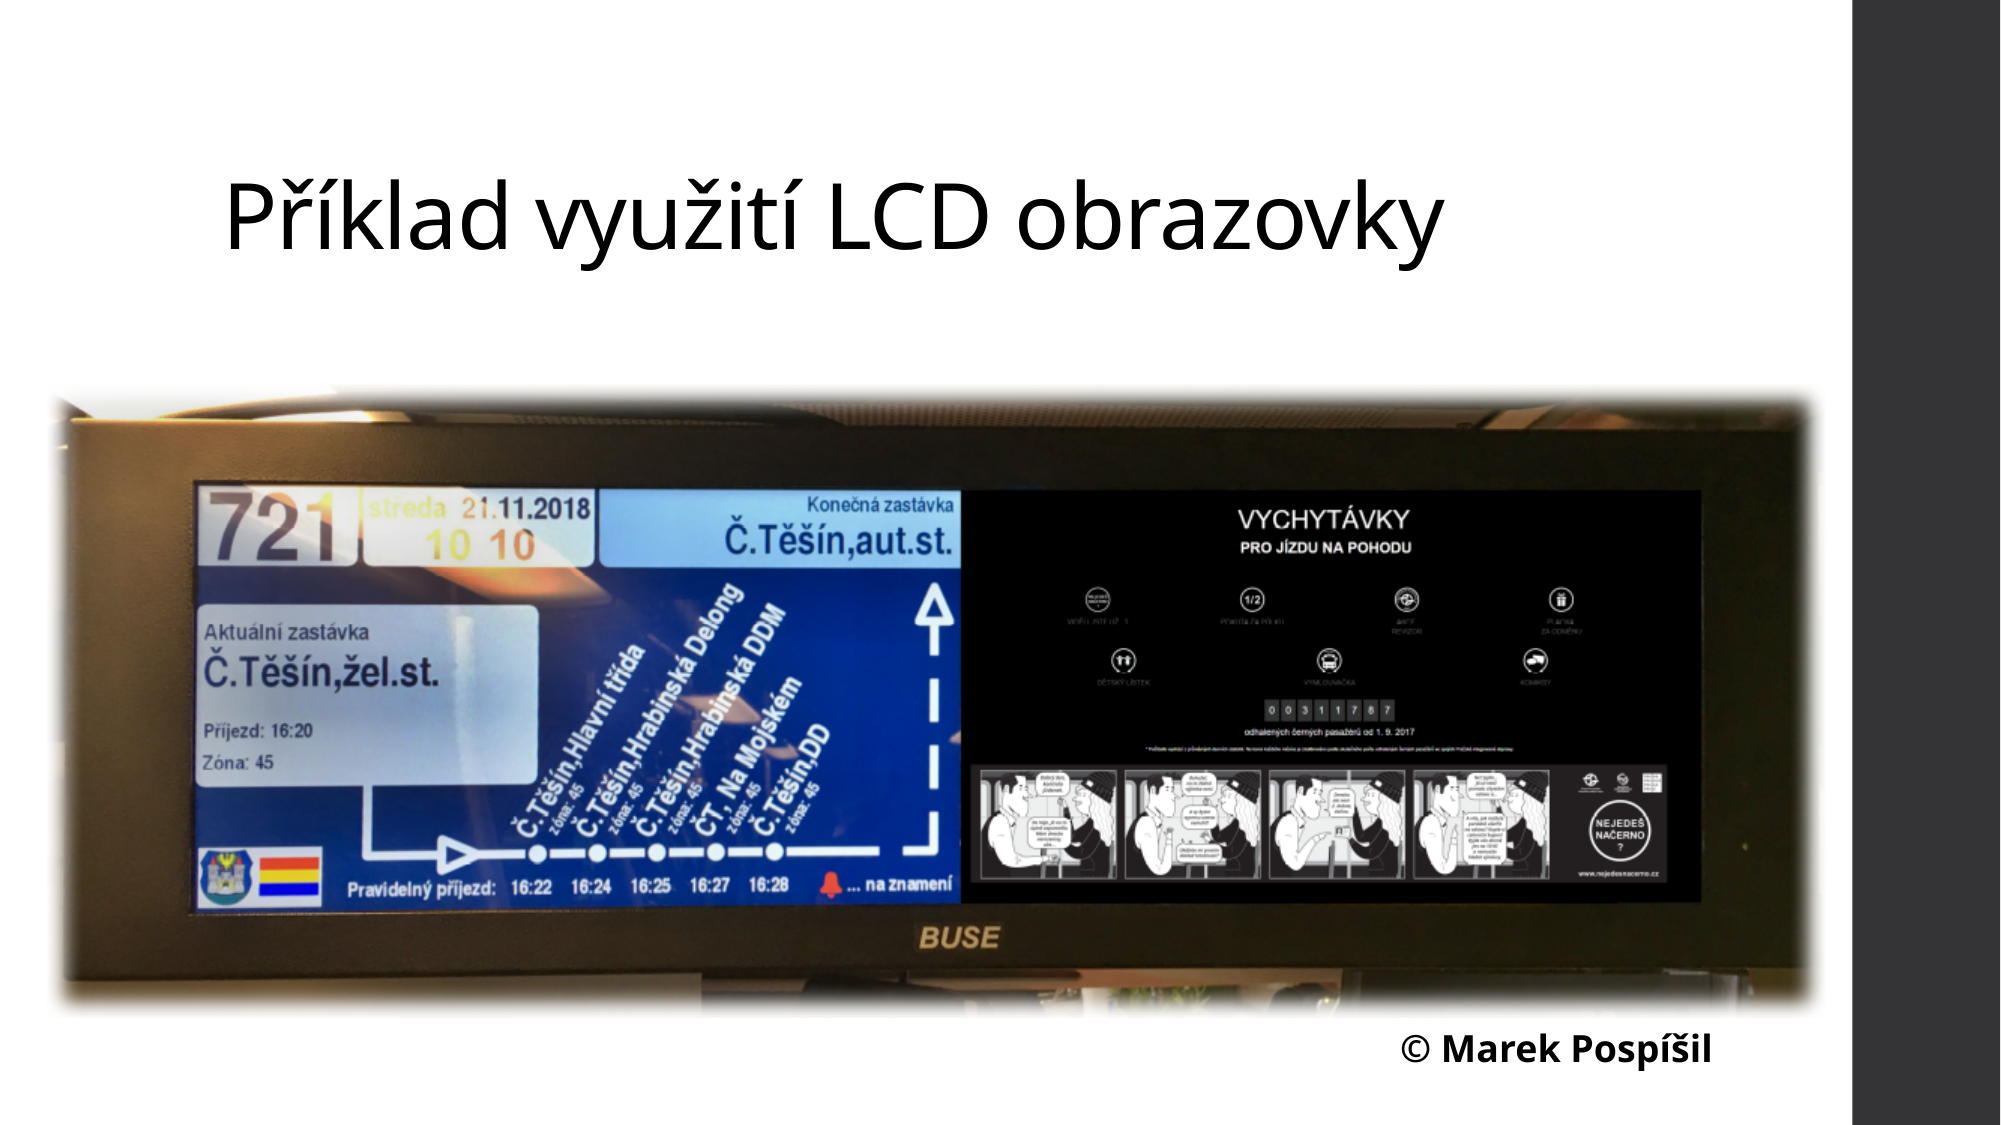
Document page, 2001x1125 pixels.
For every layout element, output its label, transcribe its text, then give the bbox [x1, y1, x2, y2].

text_box © Marek Pospíšil [1385, 1029, 1797, 1077]
title Příklad využití LCD obrazovky [206, 60, 1797, 278]
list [47, 384, 1826, 1018]
